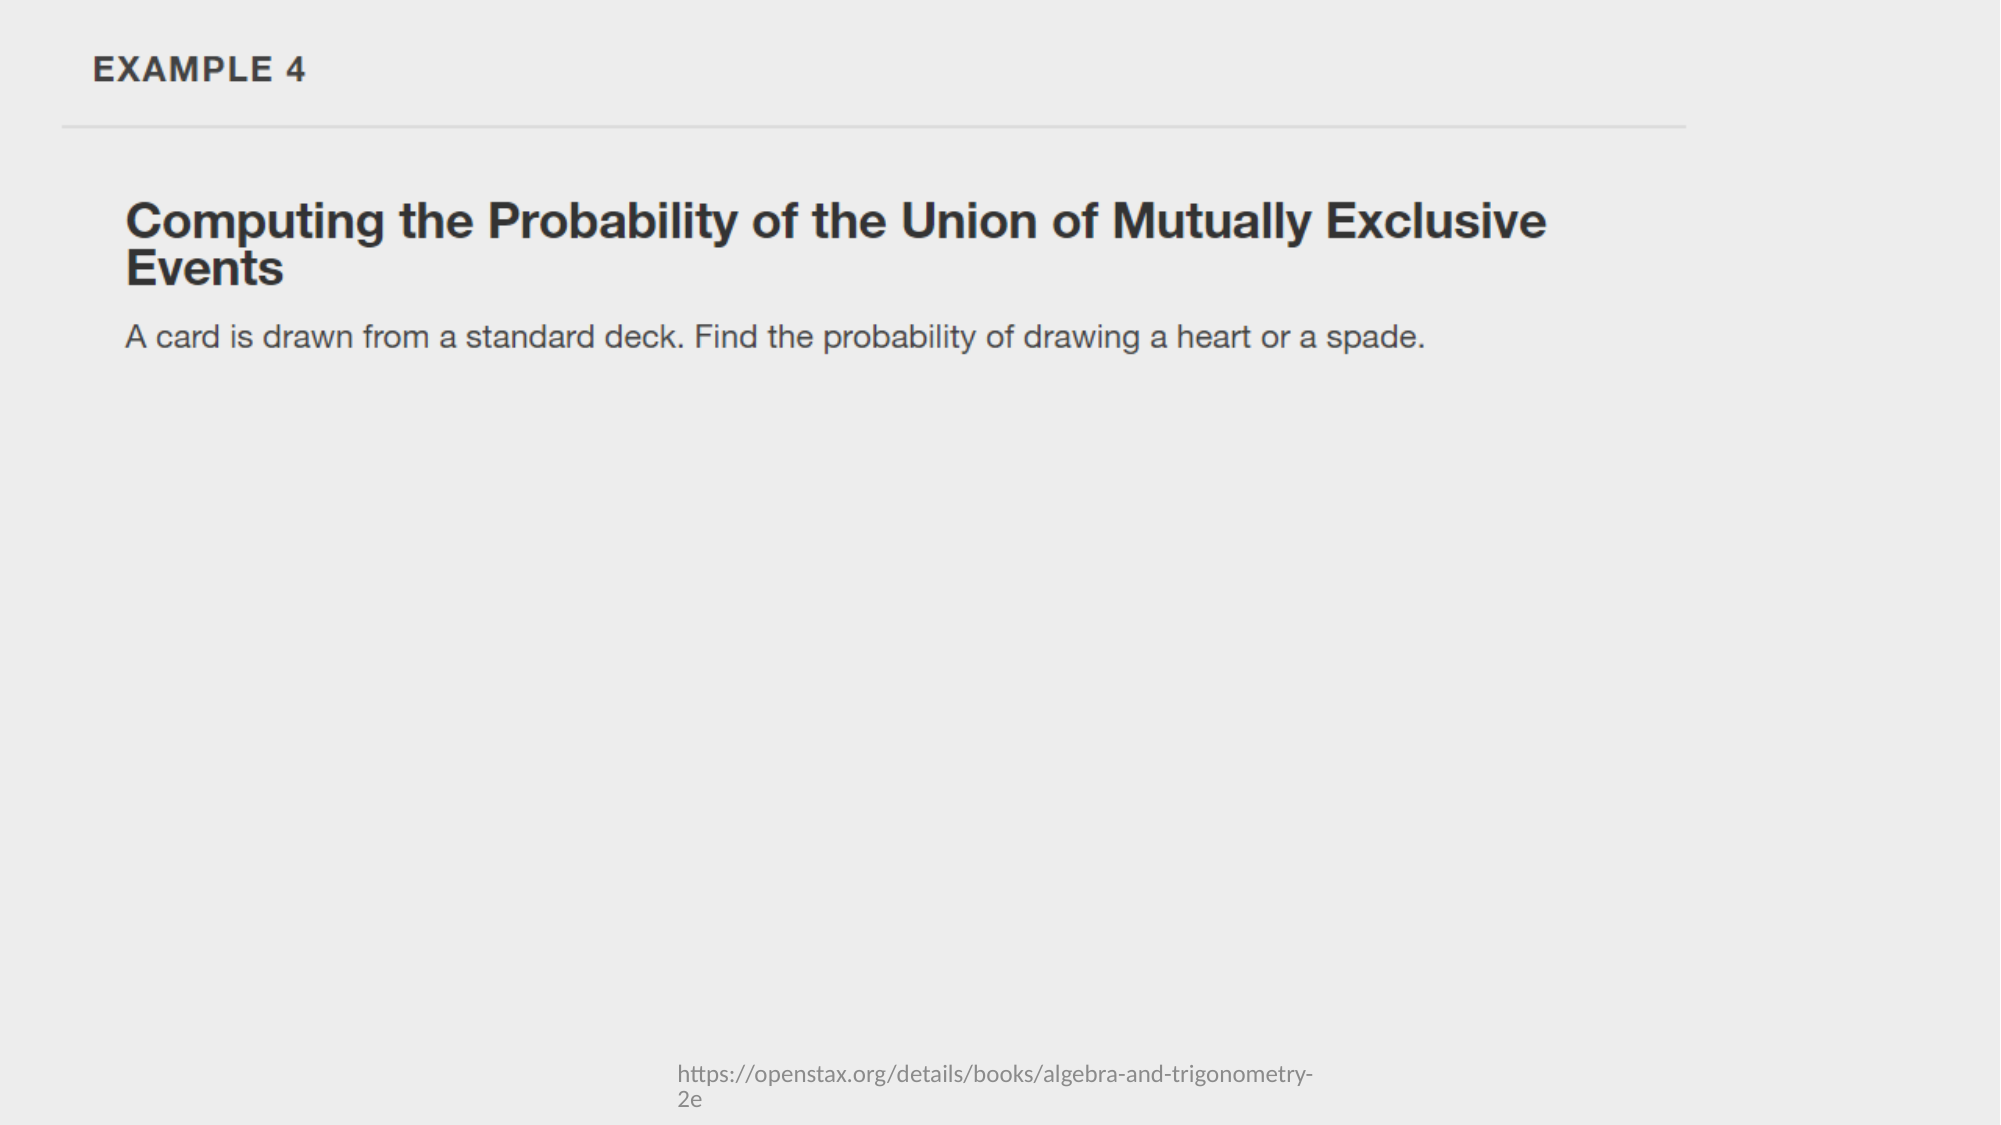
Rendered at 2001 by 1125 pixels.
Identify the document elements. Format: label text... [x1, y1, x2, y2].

picture [45, 22, 1702, 370]
footer https://openstax.org/details/books/algebra-and-trigonometry-2e [662, 1042, 1338, 1103]
